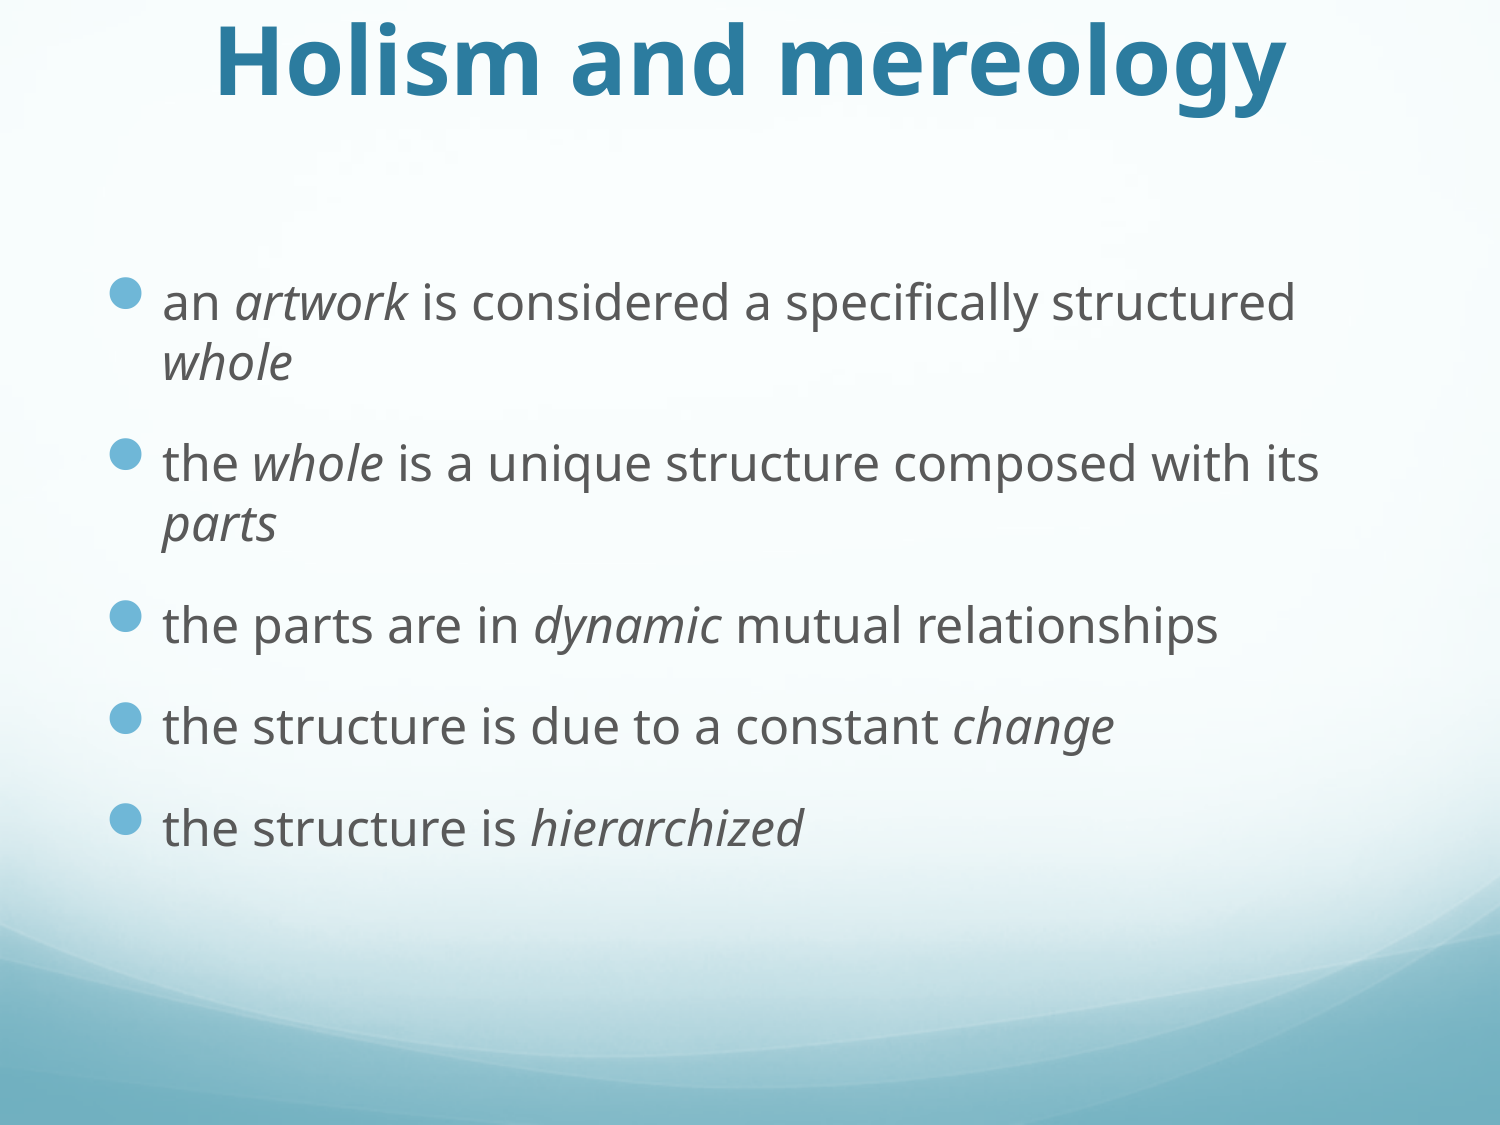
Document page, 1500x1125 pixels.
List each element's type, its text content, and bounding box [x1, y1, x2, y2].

title Holism and mereology [90, 17, 1410, 237]
list an artwork is considered a specifically structured whole the whole is a unique structure composed with its parts the parts are in dynamic mutual relationships the structure is due to a constant change the structure is hierarchized [90, 262, 1410, 975]
